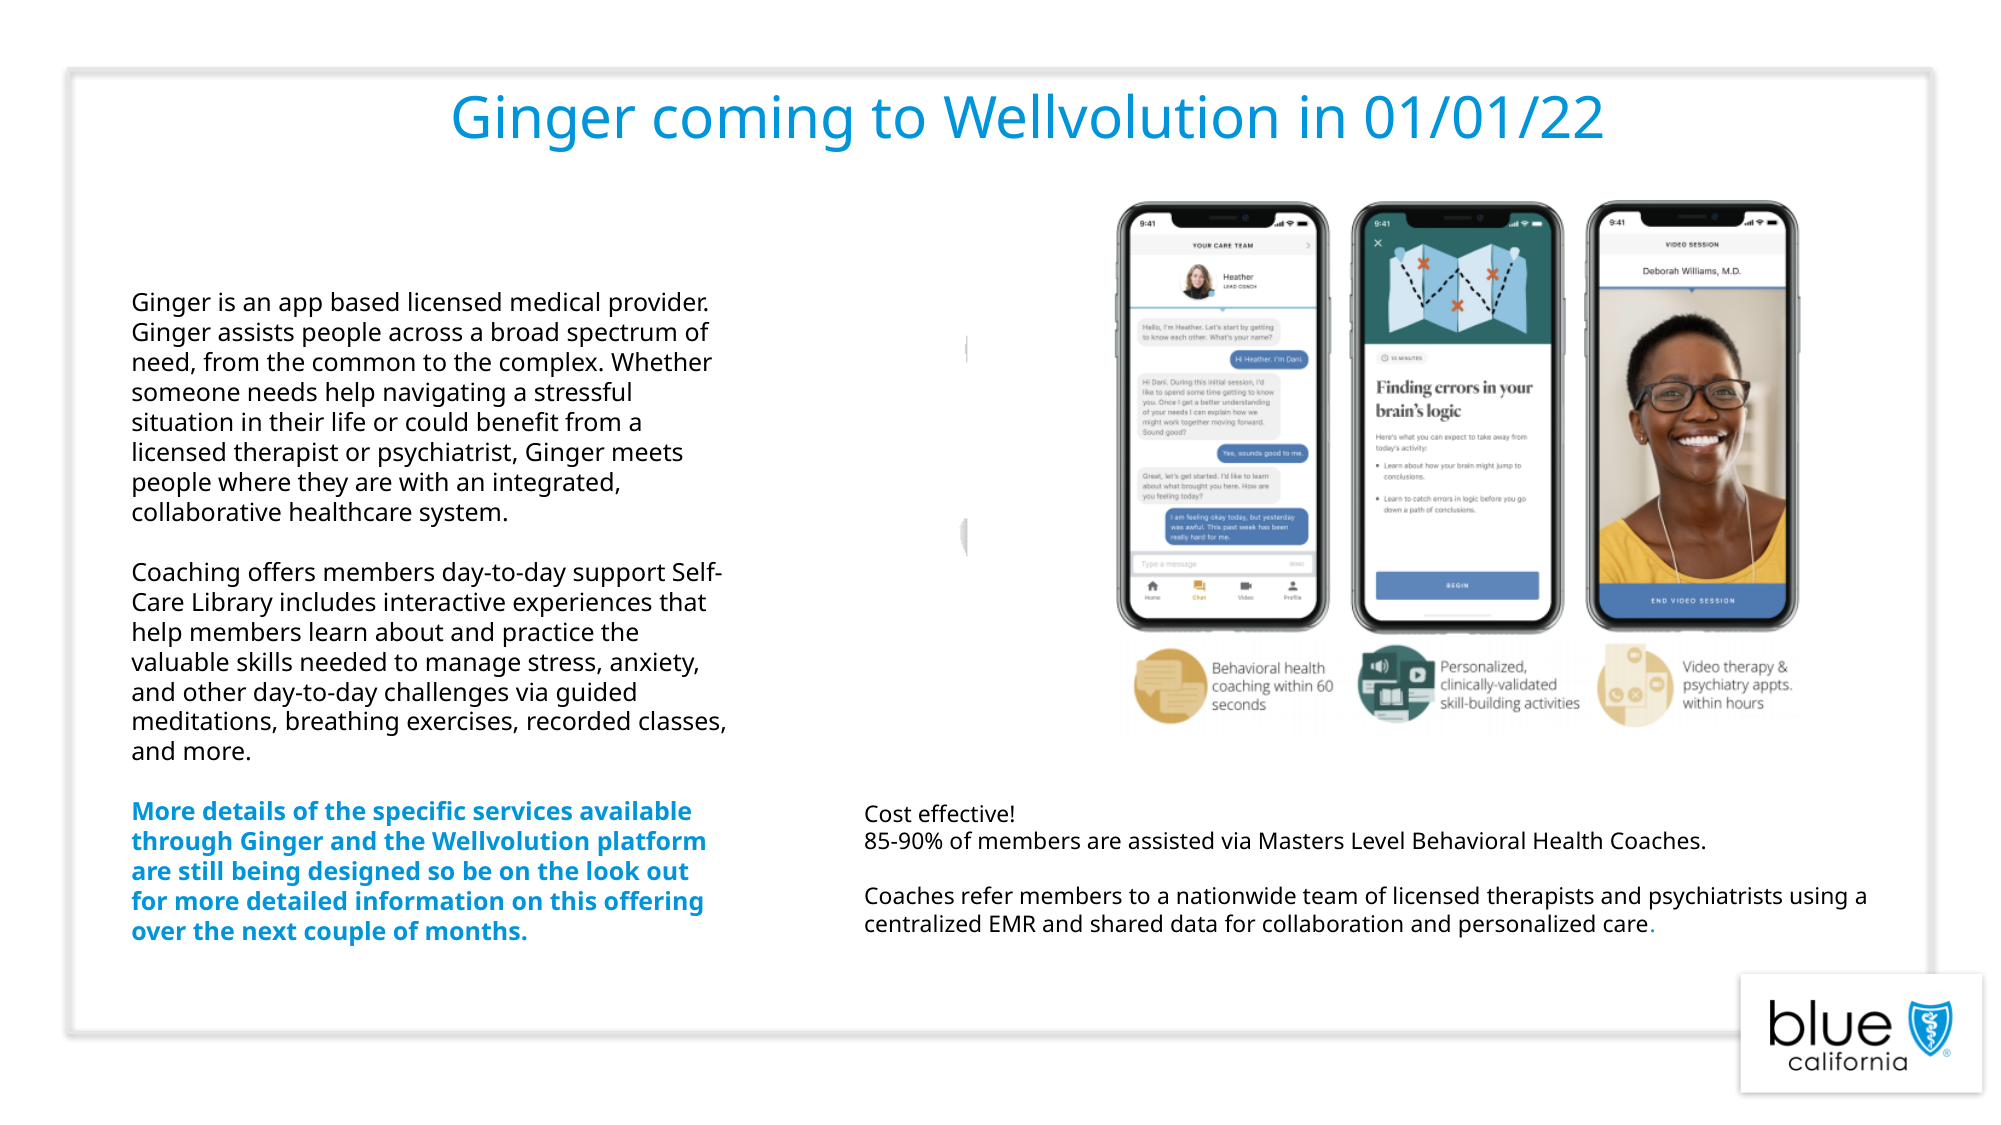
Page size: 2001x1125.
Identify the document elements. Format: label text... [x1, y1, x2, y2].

title Ginger coming to Wellvolution in 01/01/22 [56, 64, 2000, 158]
text_box Cost effective! 85-90% of members are assisted via Masters Level Behavioral Health Coaches. Coaches refer members to a nationwide team of licensed therapists and psychiatrists using a centralized EMR and shared data for collaboration and personalized care. [849, 792, 1900, 945]
picture [958, 159, 1866, 744]
picture [1770, 995, 1975, 1074]
text_box Ginger is an app based licensed medical provider. Ginger assists people across a broad spectrum of need, from the common to the complex. Whether someone needs help navigating a stressful situation in their life or could benefit from a licensed therapist or psychiatrist, Ginger meets people where they are with an integrated, collaborative healthcare system. Coaching offers members day-to-day support Self-Care Library includes interactive experiences that help members learn about and practice the valuable skills needed to manage stress, anxiety, and other day-to-day challenges via guided meditations, breathing exercises, recorded classes, and more. More details of the specific services available through Ginger and the Wellvolution platform are still being designed so be on the look out for more detailed information on this offering over the next couple of months. [116, 279, 743, 987]
